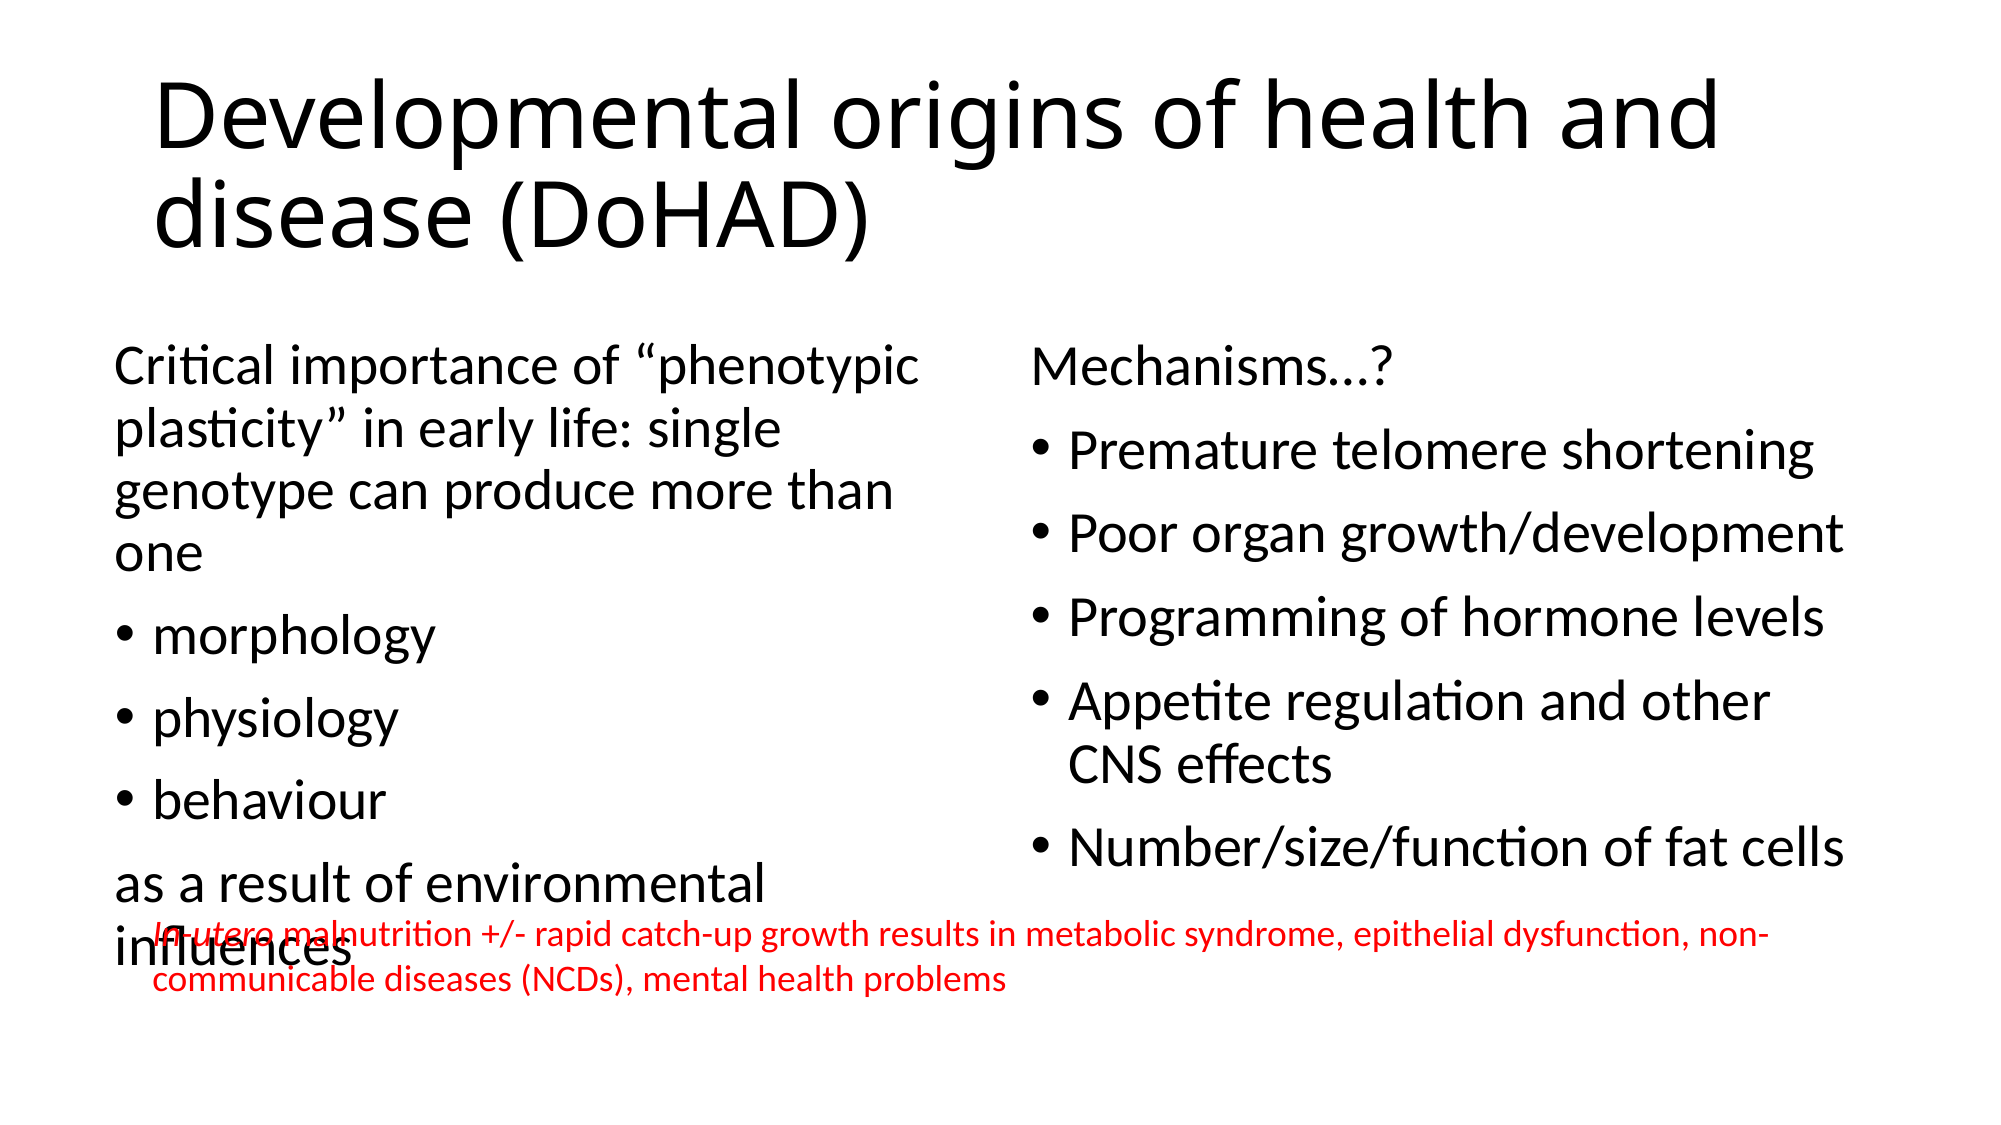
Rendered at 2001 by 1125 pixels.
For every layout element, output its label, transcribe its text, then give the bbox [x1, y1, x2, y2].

text_box In-utero malnutrition +/- rapid catch-up growth results in metabolic syndrome, epithelial dysfunction, non-communicable diseases (NCDs), mental health problems [137, 901, 1813, 1007]
title Developmental origins of health and disease (DoHAD) [137, 59, 1863, 278]
list Mechanisms…? Premature telomere shortening Poor organ growth/development Programming of hormone levels Appetite regulation and other CNS effects Number/size/function of fat cells [1015, 327, 1863, 897]
list Critical importance of “phenotypic plasticity” in early life: single genotype can produce more than one morphology physiology behaviour as a result of environmental influences [99, 327, 984, 991]
